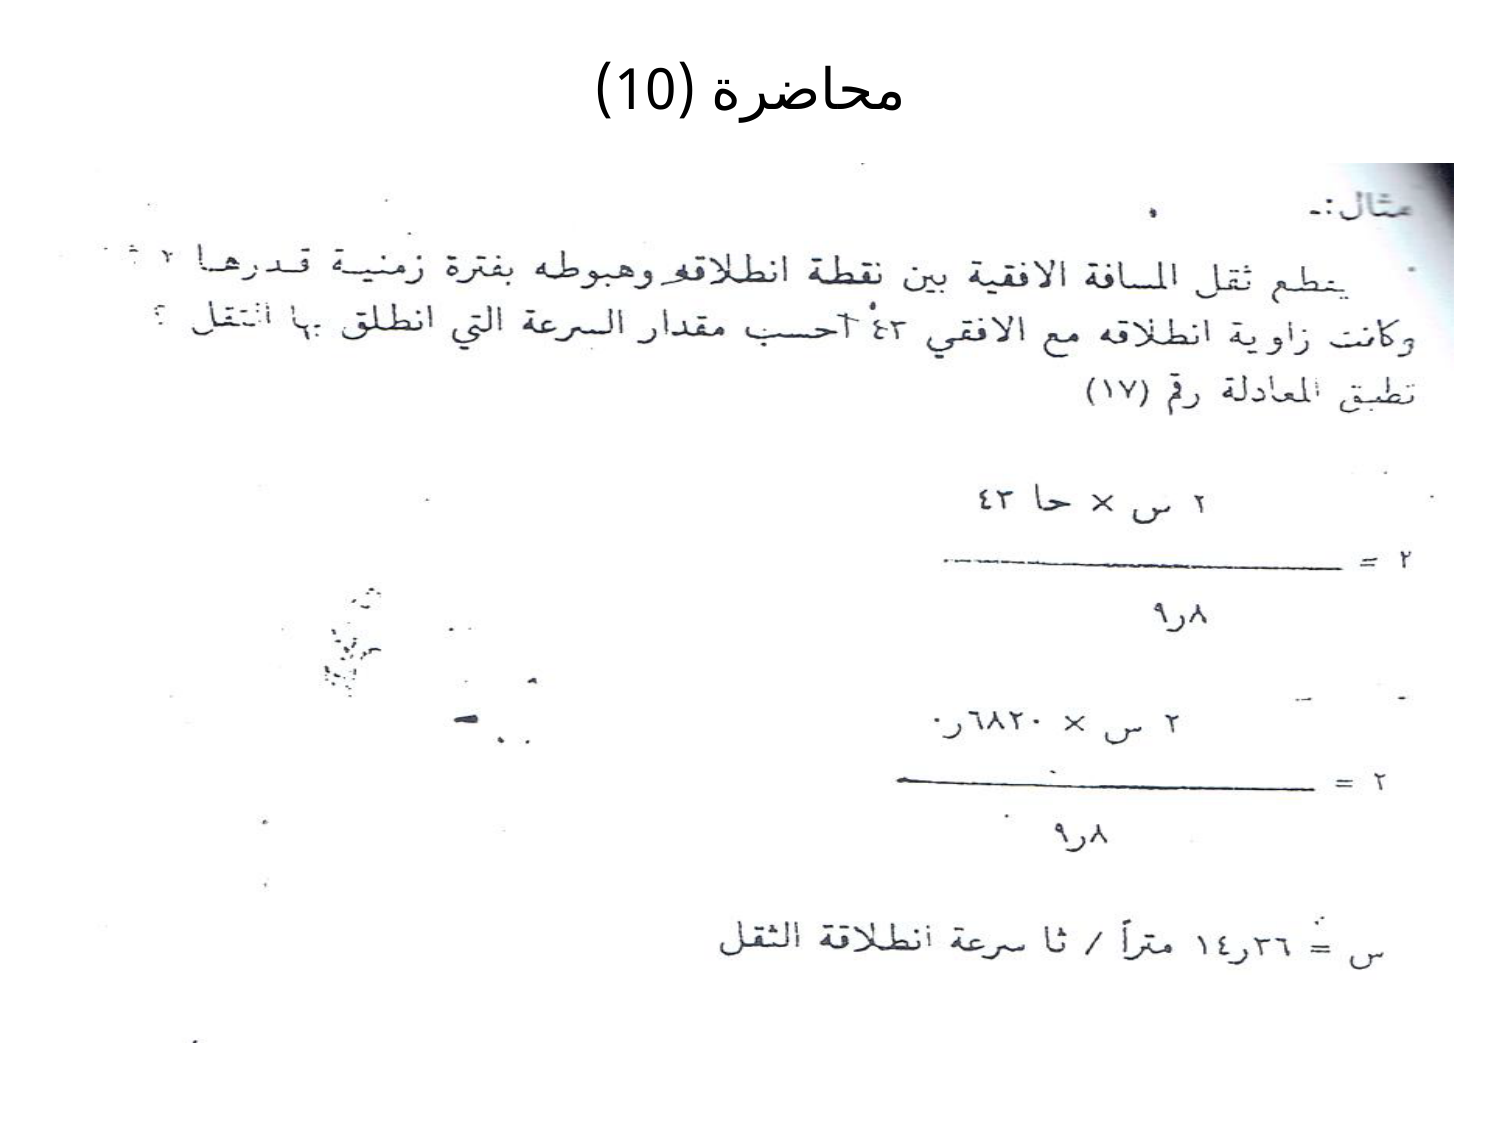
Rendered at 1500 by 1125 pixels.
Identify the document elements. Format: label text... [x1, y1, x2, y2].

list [58, 163, 1454, 1044]
title محاضرة (10) [75, 45, 1425, 129]
